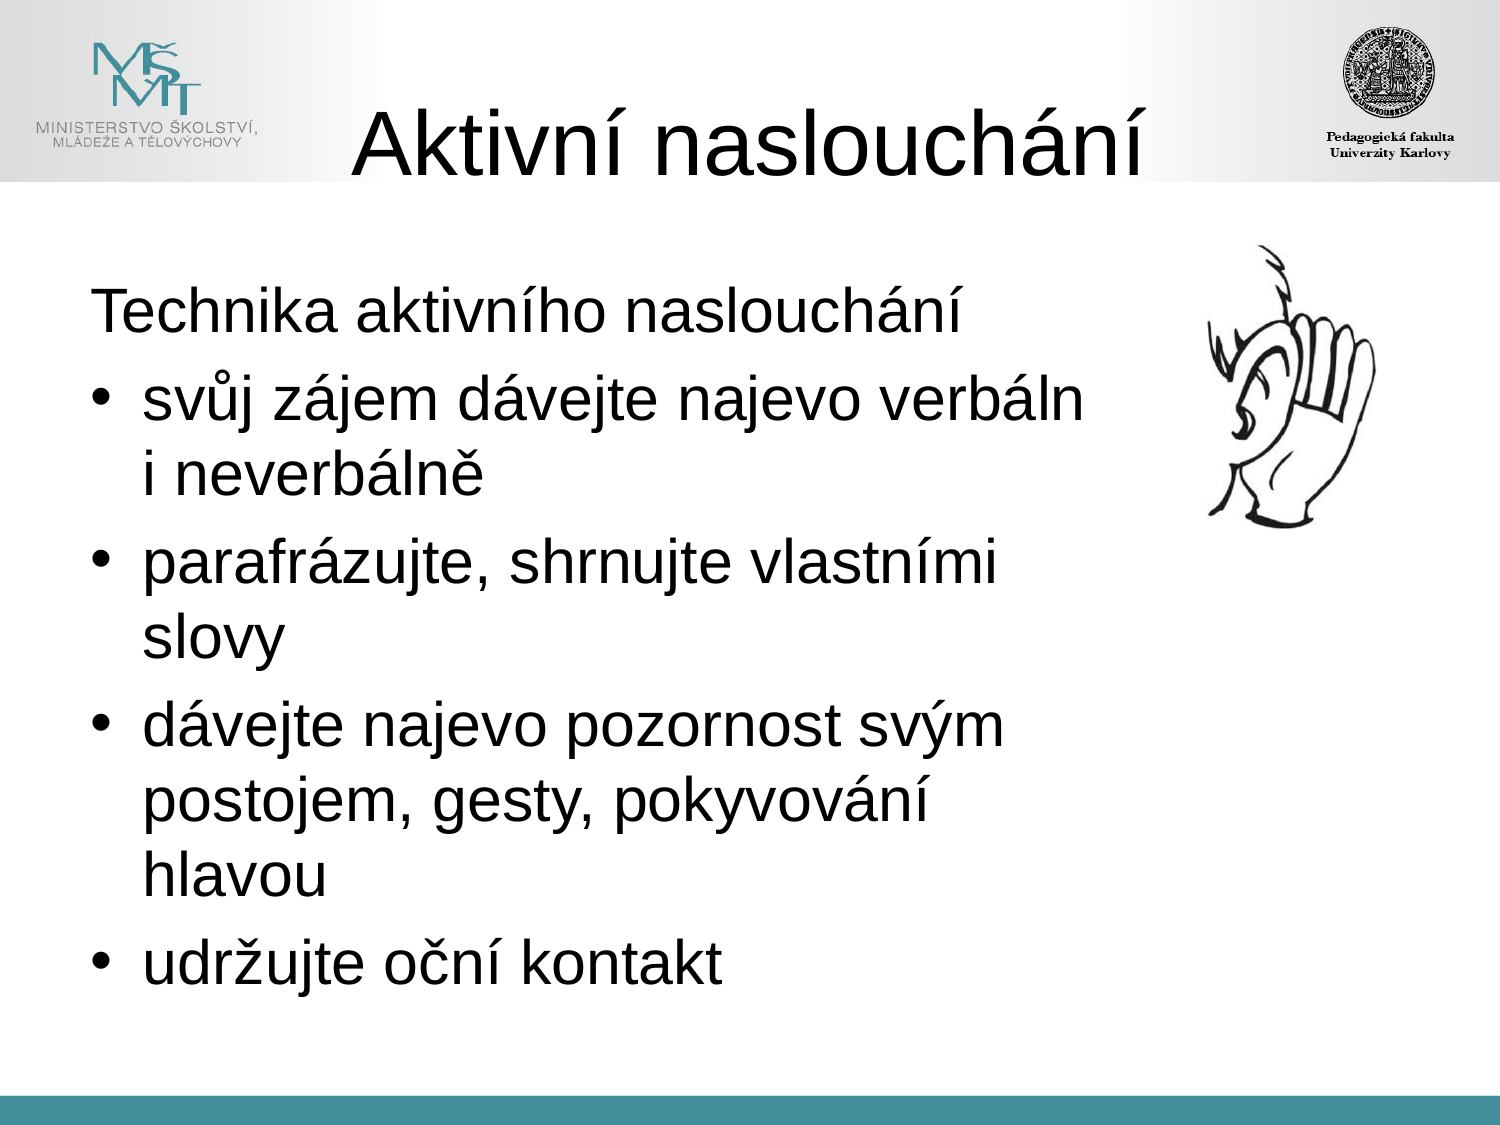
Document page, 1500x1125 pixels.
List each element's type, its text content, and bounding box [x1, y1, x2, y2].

picture [0, 0, 1500, 1125]
title Aktivní naslouchání [75, 45, 1425, 233]
list Technika aktivního naslouchání svůj zájem dávejte najevo verbálně i neverbálně parafrázujte, shrnujte vlastními slovy dávejte najevo pozornost svým postojem, gesty, pokyvování hlavou udržujte oční kontakt [75, 262, 1140, 1012]
